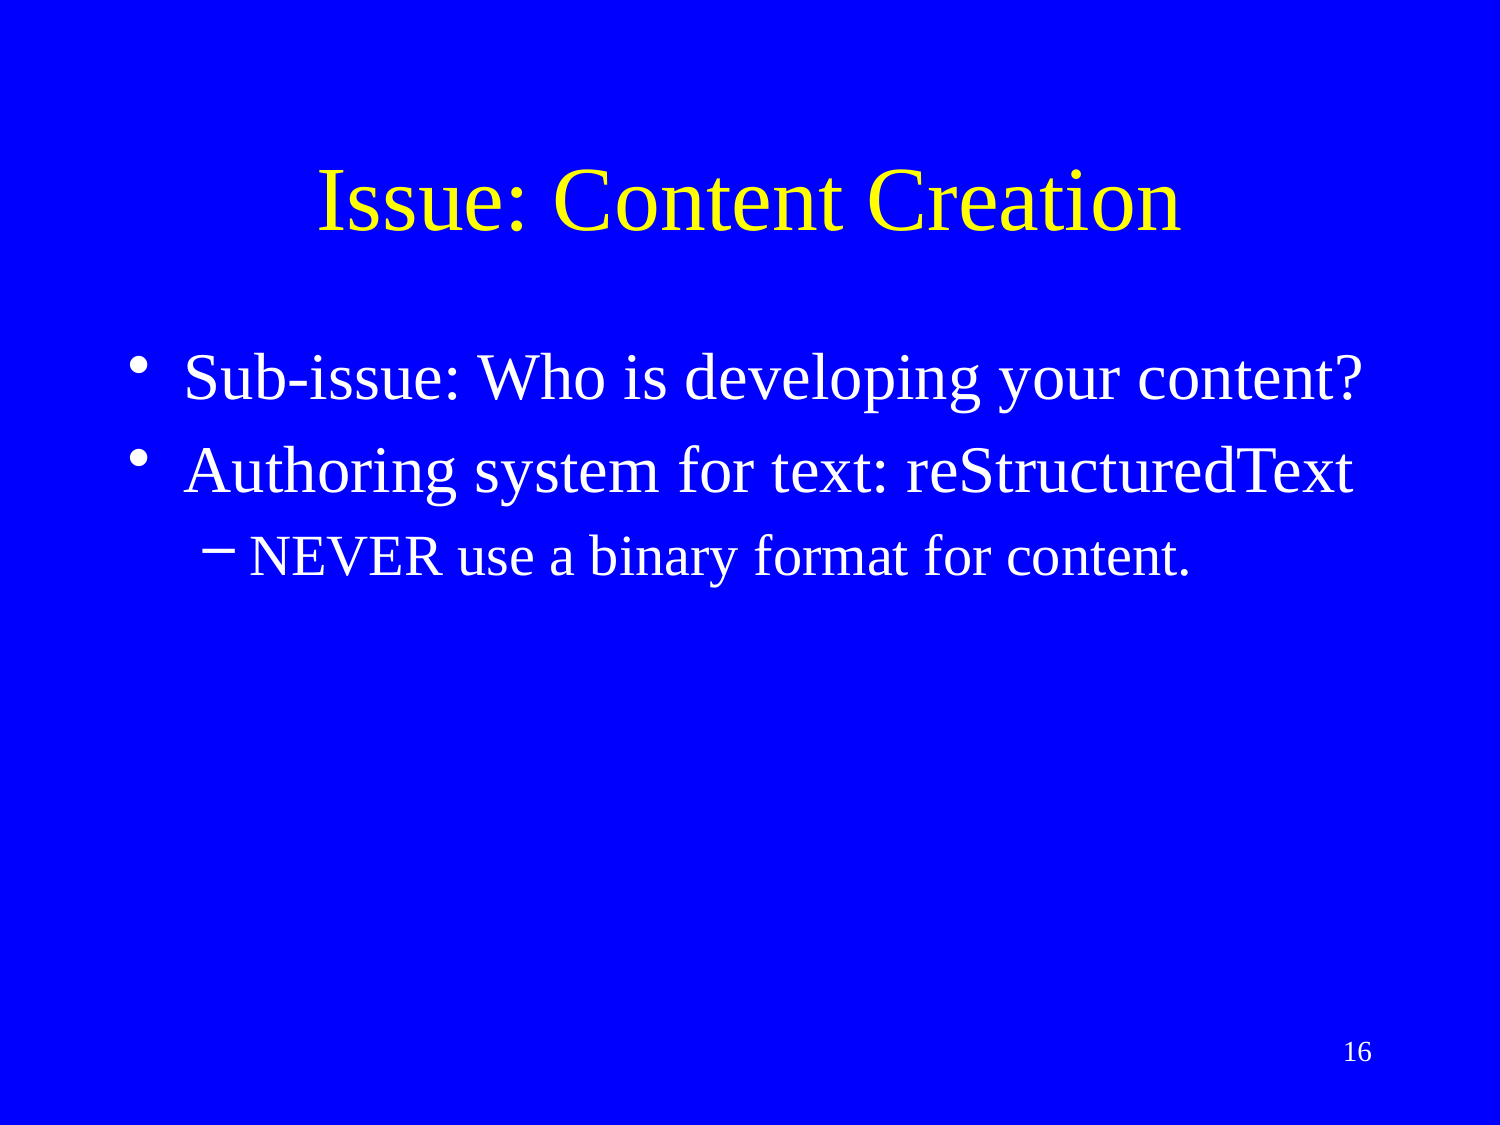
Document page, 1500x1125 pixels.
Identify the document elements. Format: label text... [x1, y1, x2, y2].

title Issue: Content Creation [112, 99, 1388, 288]
slide_number 16 [1074, 1024, 1388, 1101]
list Sub-issue: Who is developing your content? Authoring system for text: reStructuredText NEVER use a binary format for content. [112, 324, 1388, 1001]
